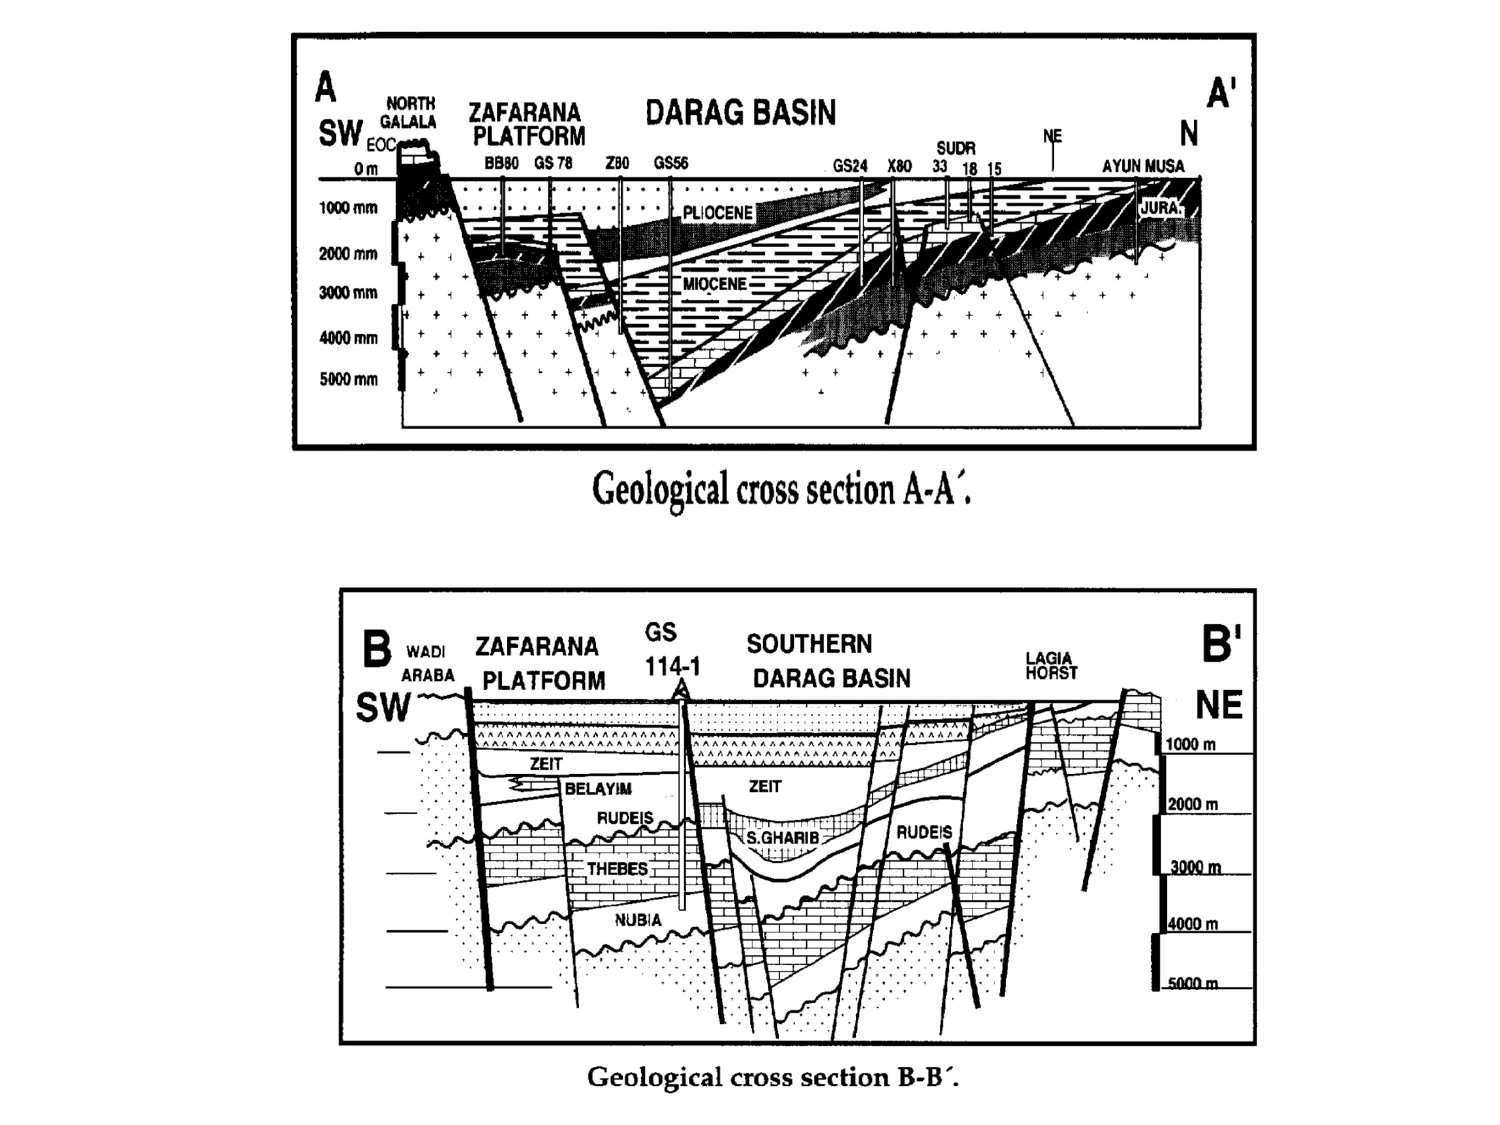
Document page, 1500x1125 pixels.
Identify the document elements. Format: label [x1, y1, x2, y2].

picture [218, 9, 1333, 1125]
